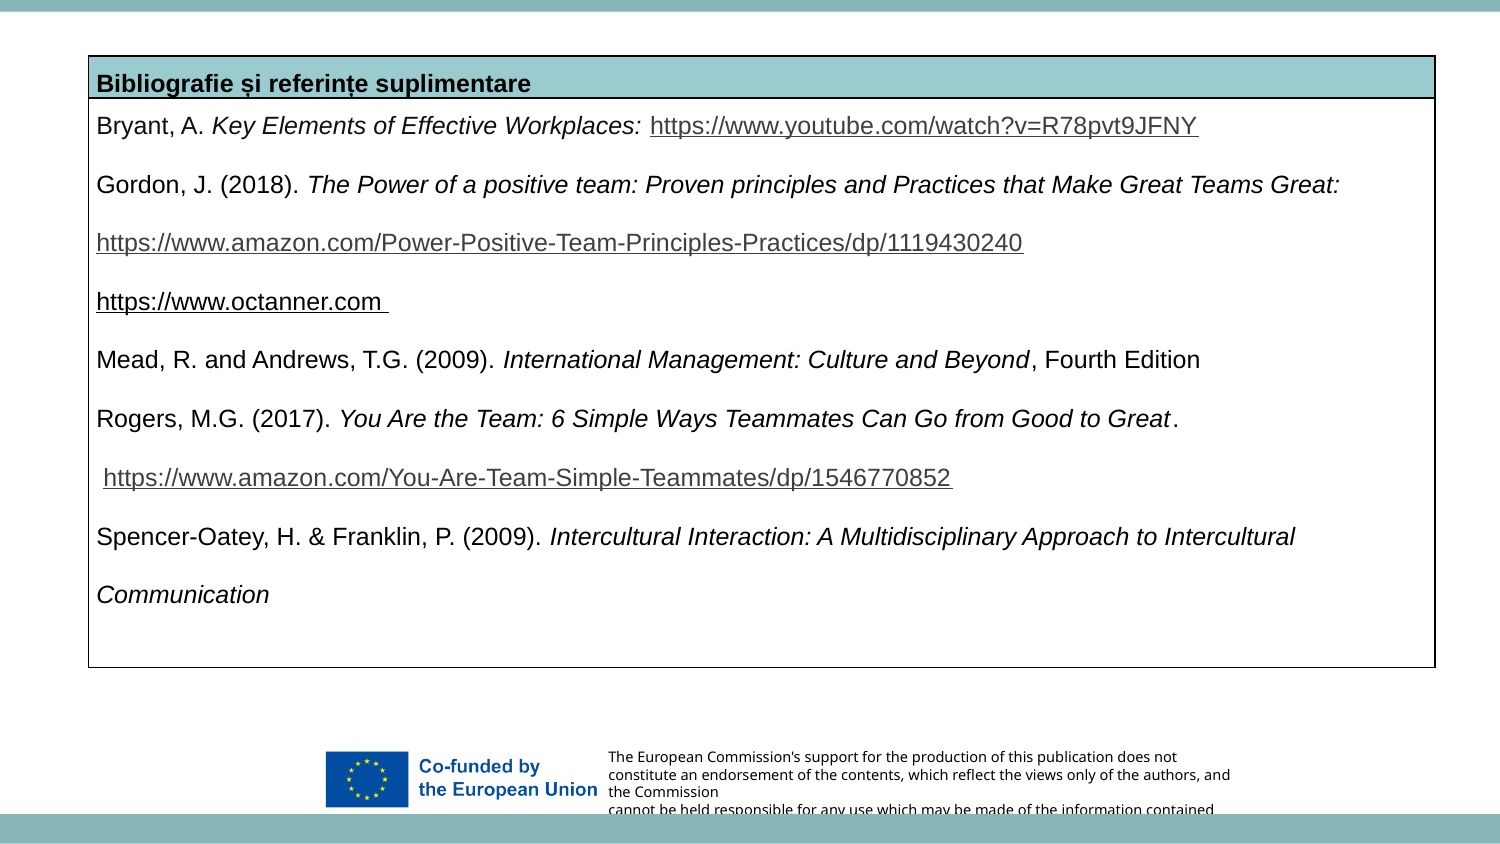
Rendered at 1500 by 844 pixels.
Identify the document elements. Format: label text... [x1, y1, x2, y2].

table_cell Bryant, A. Key Elements of Effective Workplaces: https://www.youtube.com/watch?v=R78pvt9JFNY Gordon, J. (2018). The Power of a positive team: Proven principles and Practices that Make Great Teams Great: https://www.amazon.com/Power-Positive-Team-Principles-Practices/dp/1119430240 https://www.octanner.com Mead, R. and Andrews, T.G. (2009). International Management: Culture and Beyond, Fourth Edition Rogers, M.G. (2017). You Are the Team: 6 Simple Ways Teammates Can Go from Good to Great. https://www.amazon.com/You-Are-Team-Simple-Teammates/dp/1546770852 Spencer-Oatey, H. & Franklin, P. (2009). Intercultural Interaction: A Multidisciplinary Approach to Intercultural Communication [89, 99, 1434, 667]
table_header Bibliografie și referințe suplimentare [89, 57, 1434, 97]
picture [322, 748, 618, 811]
